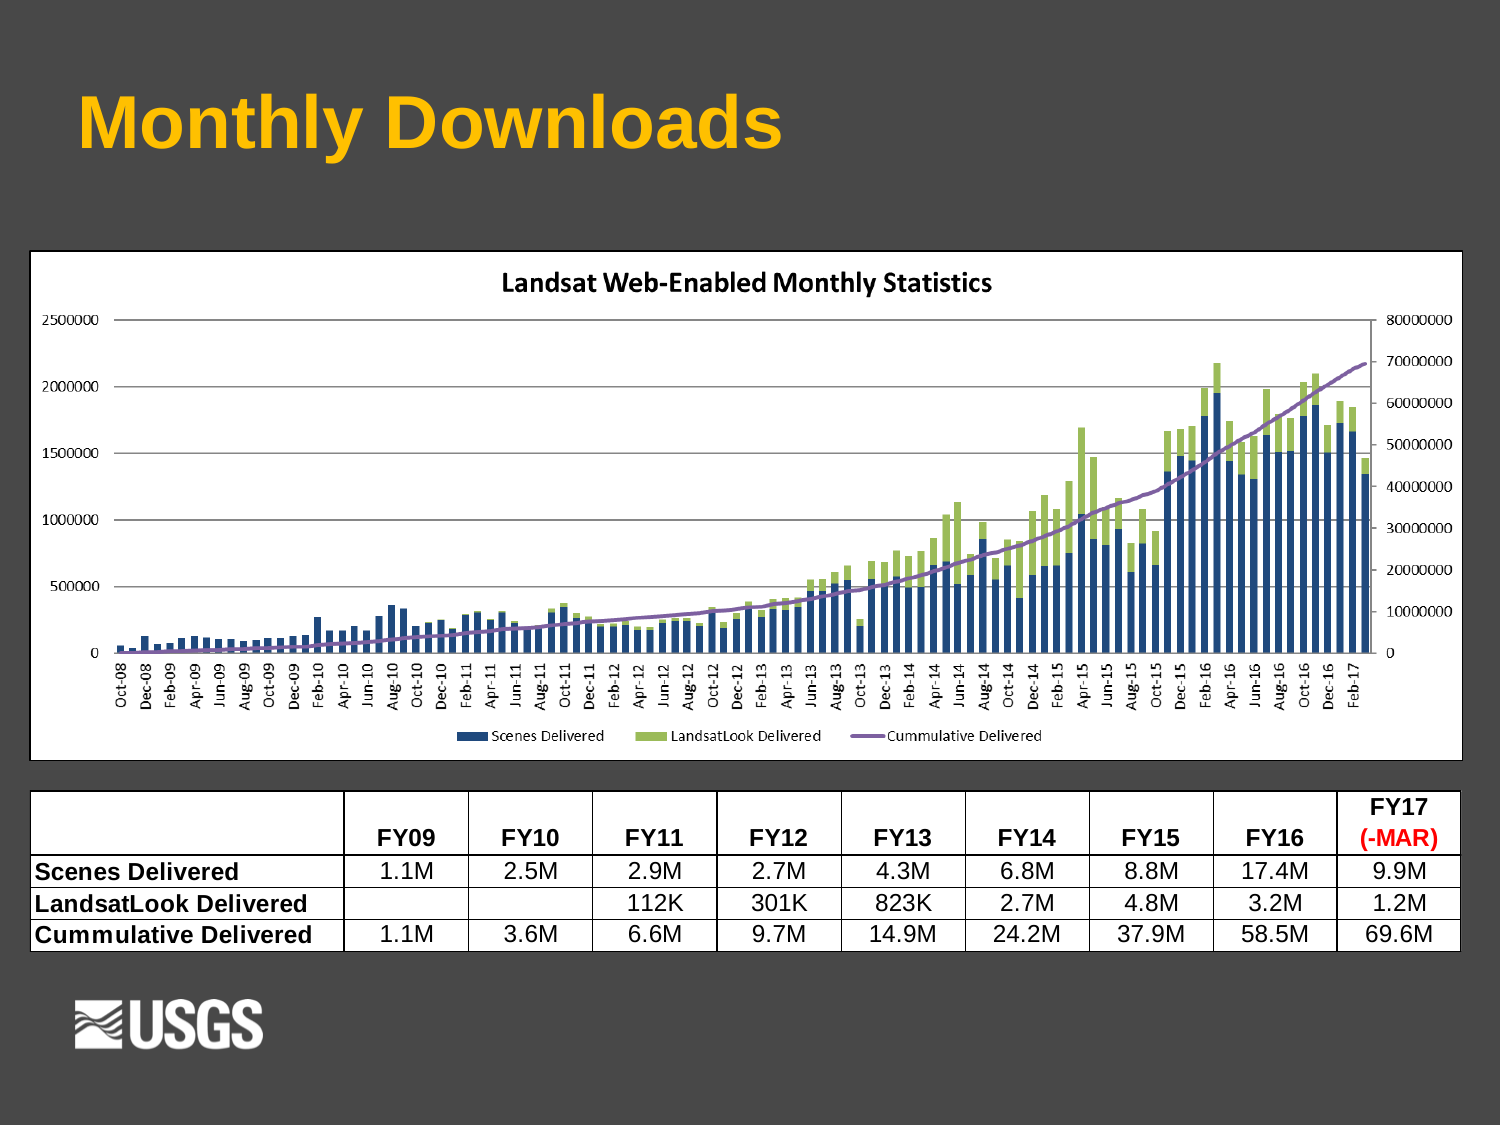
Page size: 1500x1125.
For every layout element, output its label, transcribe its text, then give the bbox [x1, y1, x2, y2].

title Monthly Downloads [61, 24, 1426, 213]
picture [29, 790, 1463, 953]
picture [29, 250, 1463, 761]
